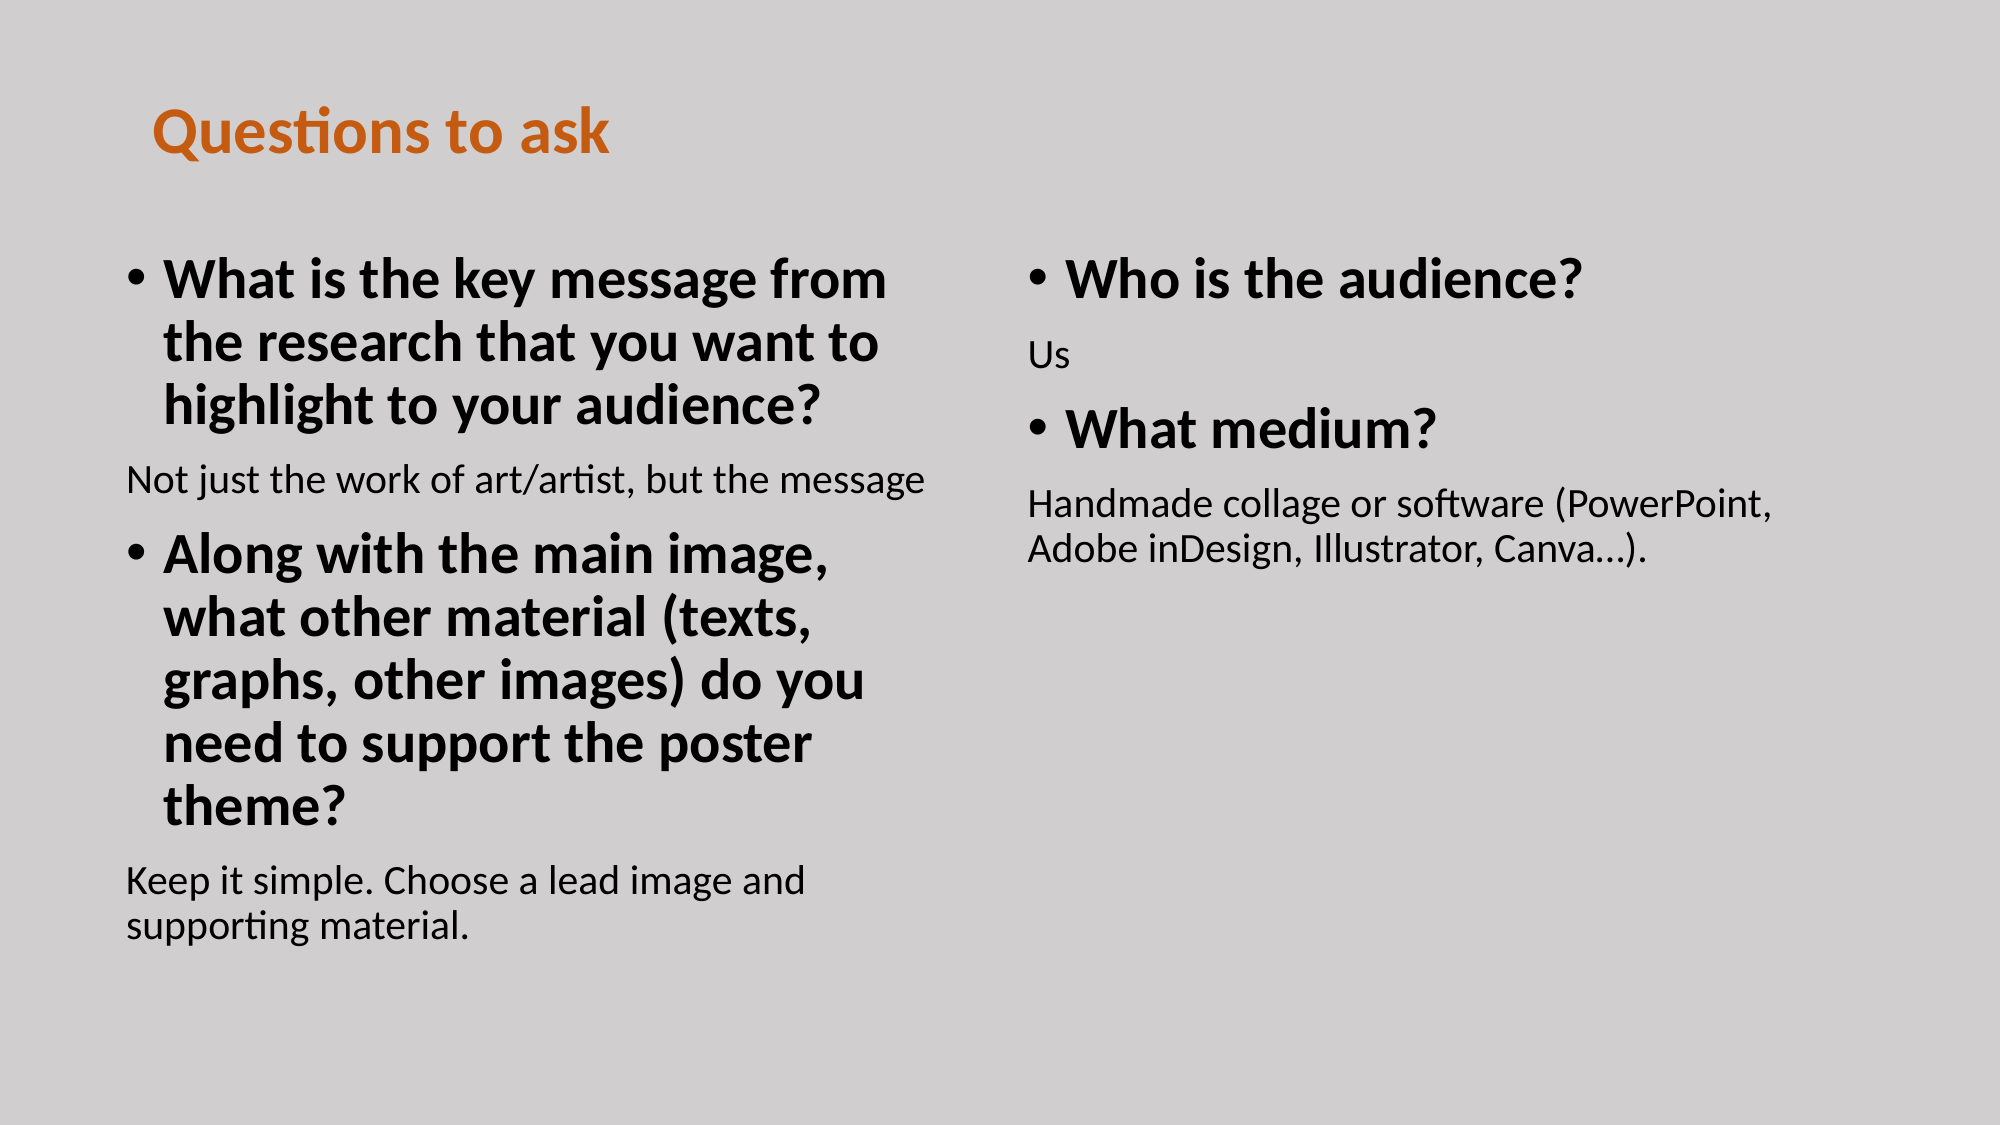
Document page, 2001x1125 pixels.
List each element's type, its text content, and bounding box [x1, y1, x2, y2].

list Who is the audience? Us What medium? Handmade collage or software (PowerPoint, Adobe inDesign, Illustrator, Canva…). [1012, 240, 1863, 955]
list What is the key message from the research that you want to highlight to your audience? Not just the work of art/artist, but the message Along with the main image, what other material (texts, graphs, other images) do you need to support the poster theme? Keep it simple. Choose a lead image and supporting material. [111, 240, 962, 1102]
title Questions to ask [137, 23, 1863, 241]
